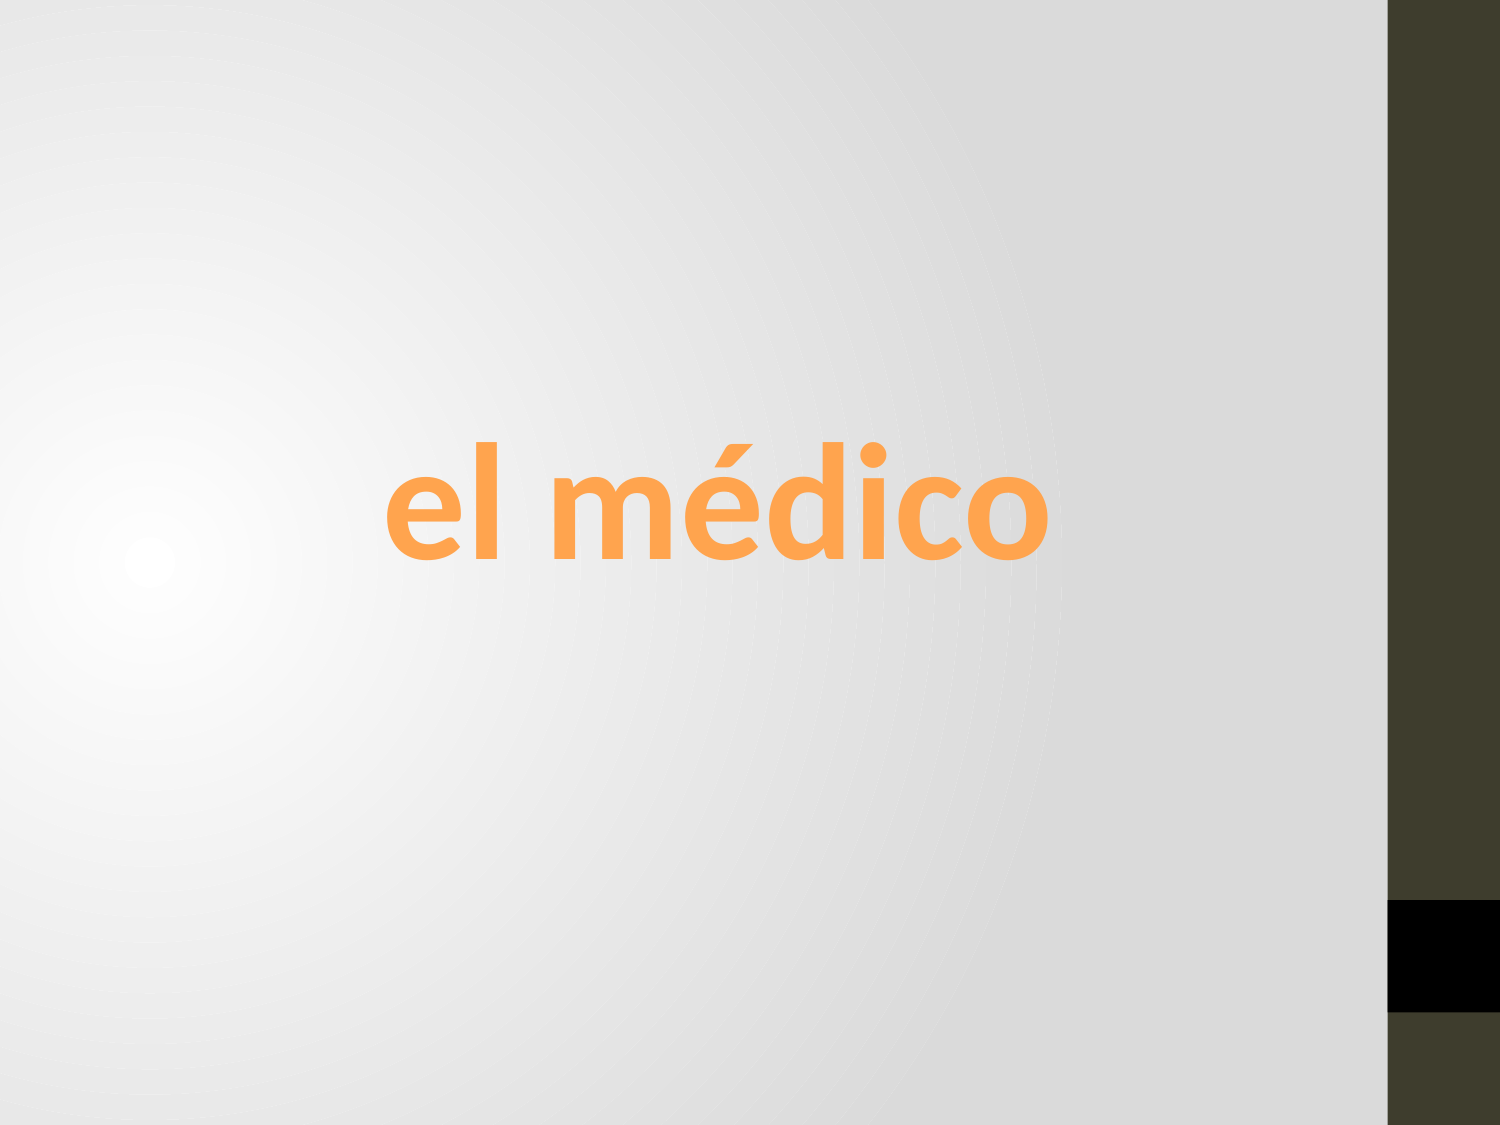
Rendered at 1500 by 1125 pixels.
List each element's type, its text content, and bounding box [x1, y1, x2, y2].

text_box el médico [367, 385, 1070, 601]
